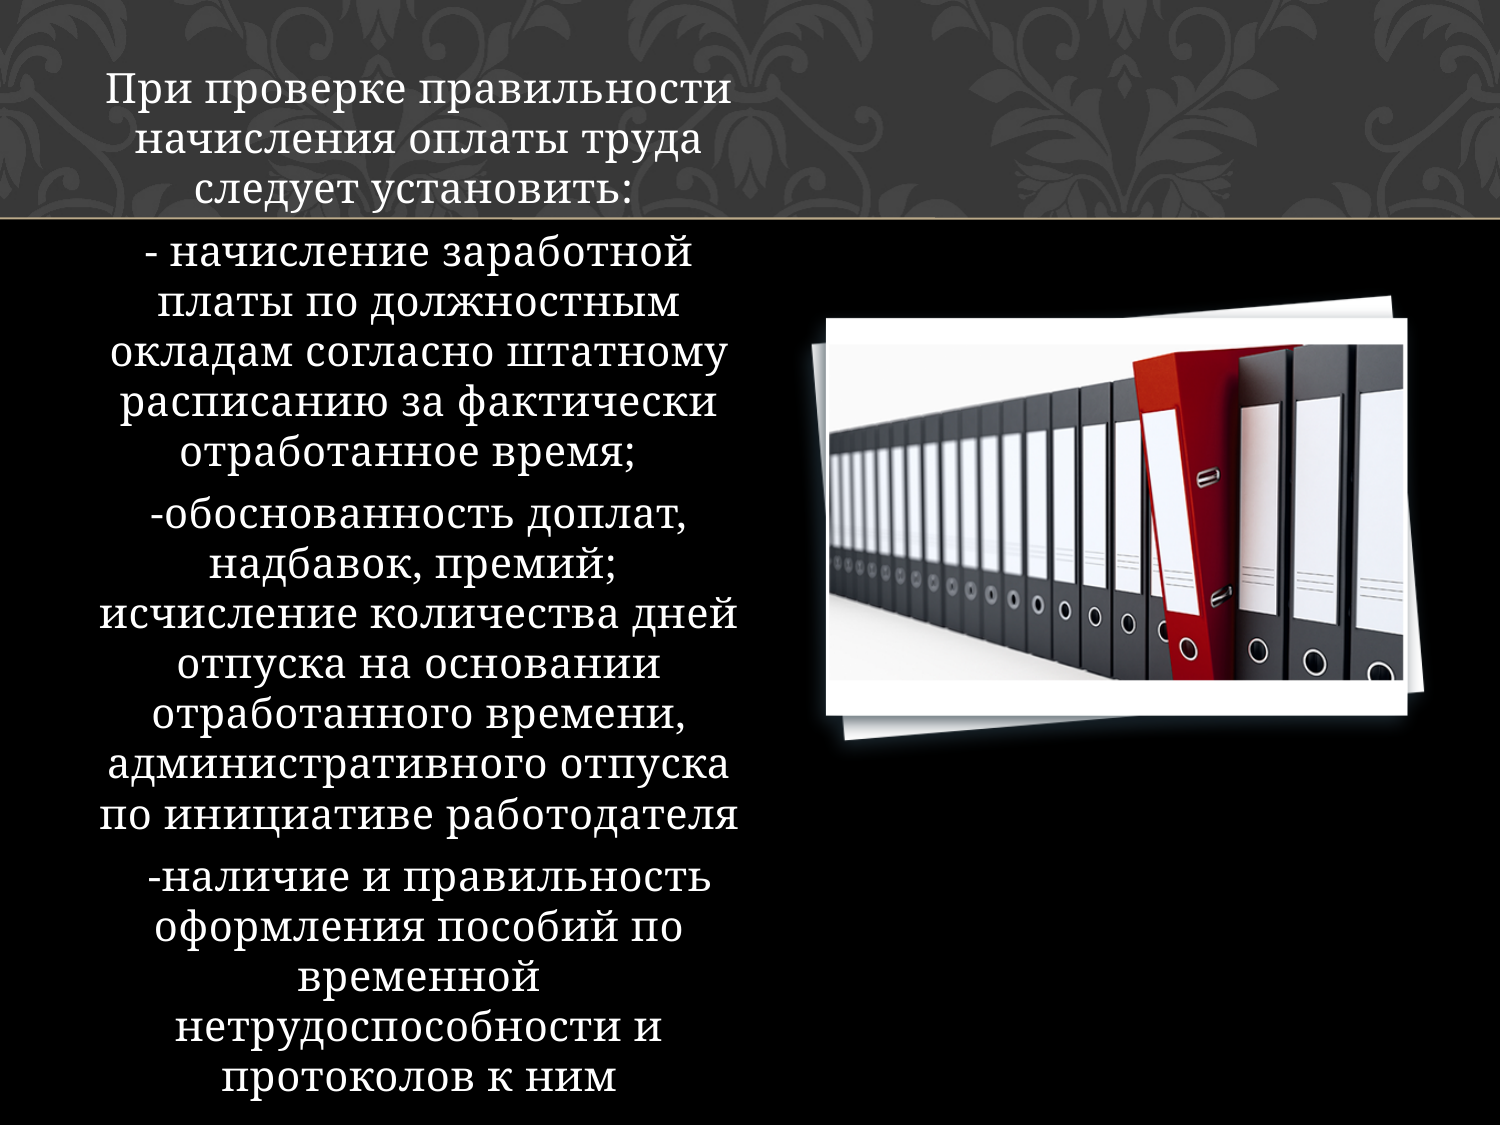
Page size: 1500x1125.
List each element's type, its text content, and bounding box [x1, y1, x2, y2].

picture [785, 278, 1443, 769]
list При проверке правильности начисления оплаты труда следует установить: ­ - начисление заработной платы по должностным окладам согласно штатному расписанию за фактически отработанное время; ­ -обоснованность доплат, надбавок, премий; ­ исчисление количества дней отпуска на основании отработанного времени, административного отпуска по инициативе работодателя ­ -наличие и правильность оформления пособий по временной нетрудоспособности и протоколов к ним [64, 54, 774, 1059]
